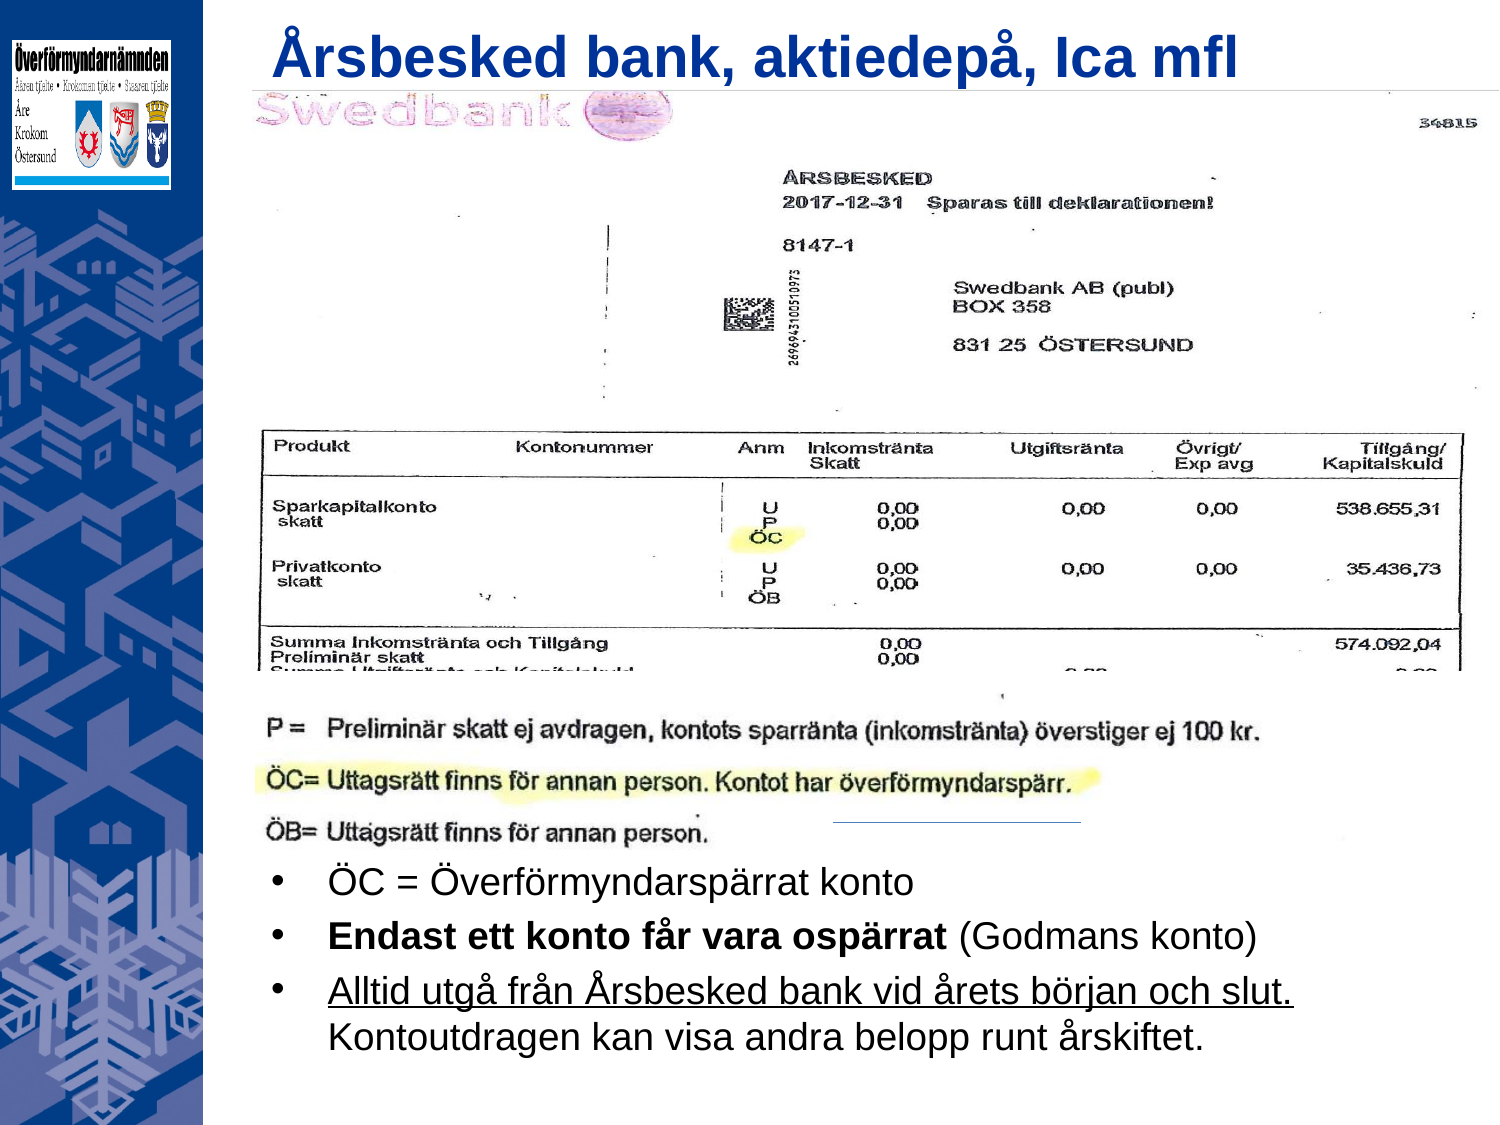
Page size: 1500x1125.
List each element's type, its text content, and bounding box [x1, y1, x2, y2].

title Årsbesked bank, aktiedepå, Ica mfl [256, 12, 1331, 87]
picture [255, 693, 1473, 850]
picture [252, 89, 1500, 671]
list ÖC = Överförmyndarspärrat konto Endast ett konto får vara ospärrat (Godmans konto) Alltid utgå från Årsbesked bank vid årets början och slut. Kontoutdragen kan visa andra belopp runt årskiftet. [256, 858, 1331, 1125]
picture [0, 0, 203, 1125]
